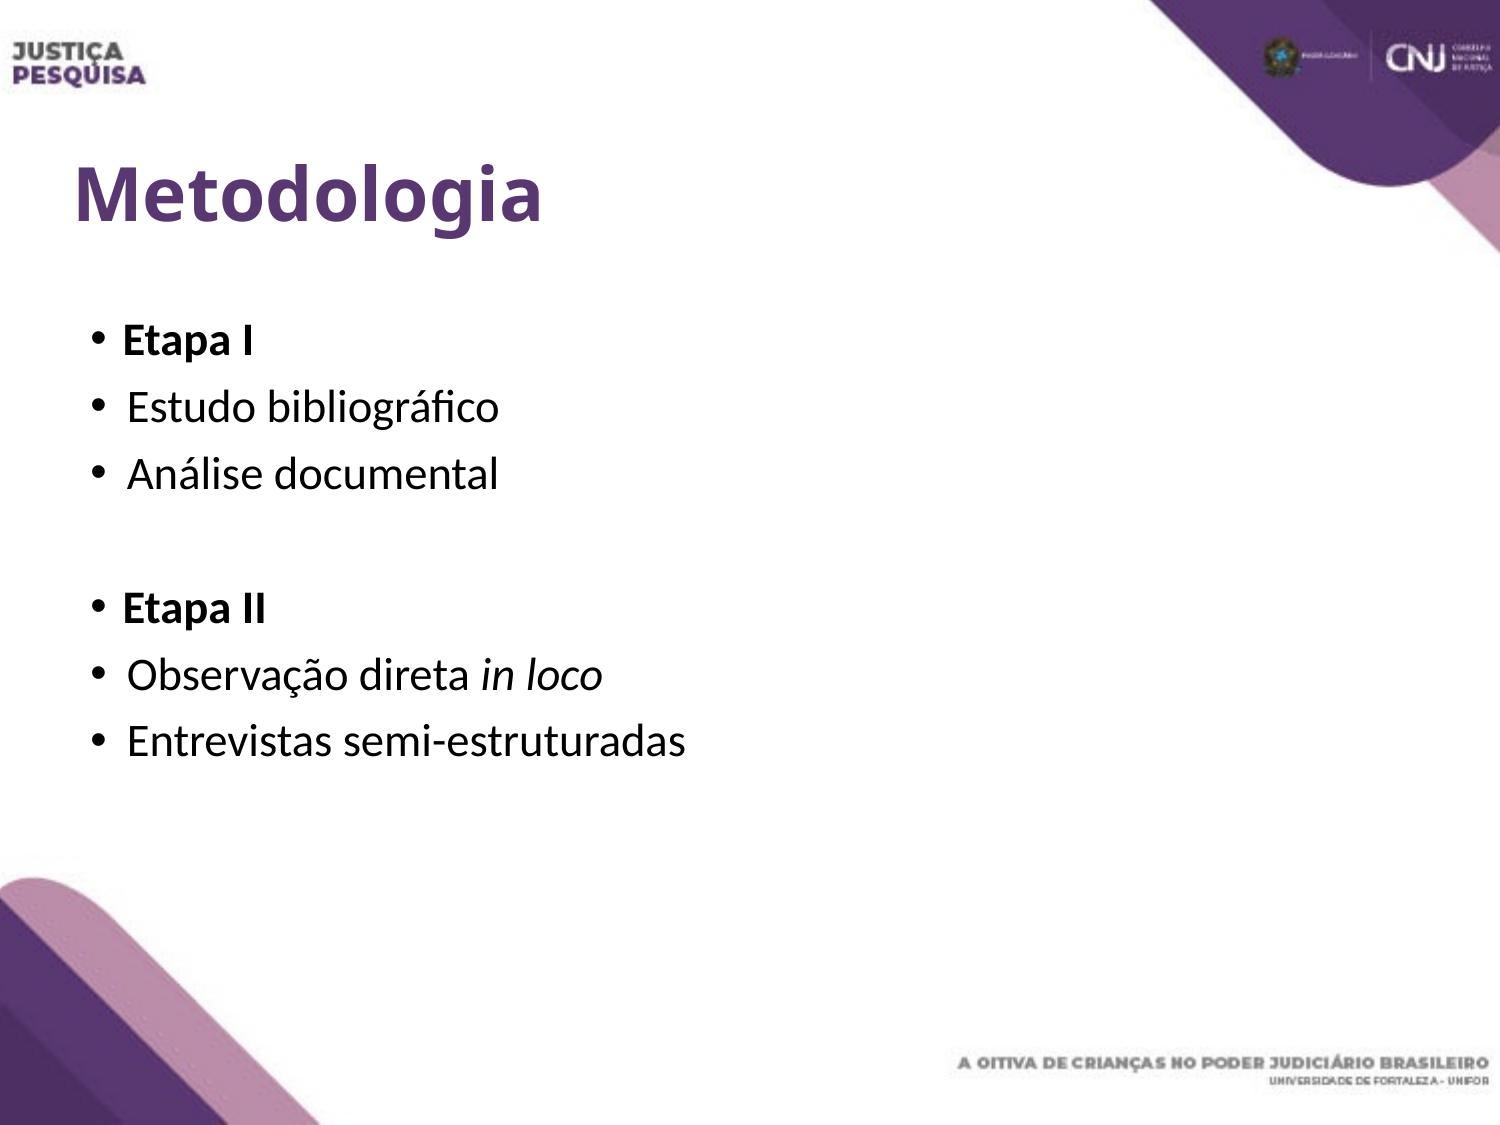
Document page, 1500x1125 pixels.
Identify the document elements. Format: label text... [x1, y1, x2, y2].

text_box Metodologia [56, 141, 1167, 254]
text_box Etapa I Estudo bibliográfico Análise documental Etapa II Observação direta in loco Entrevistas semi-estruturadas [75, 308, 1201, 776]
picture [0, 0, 1500, 1125]
